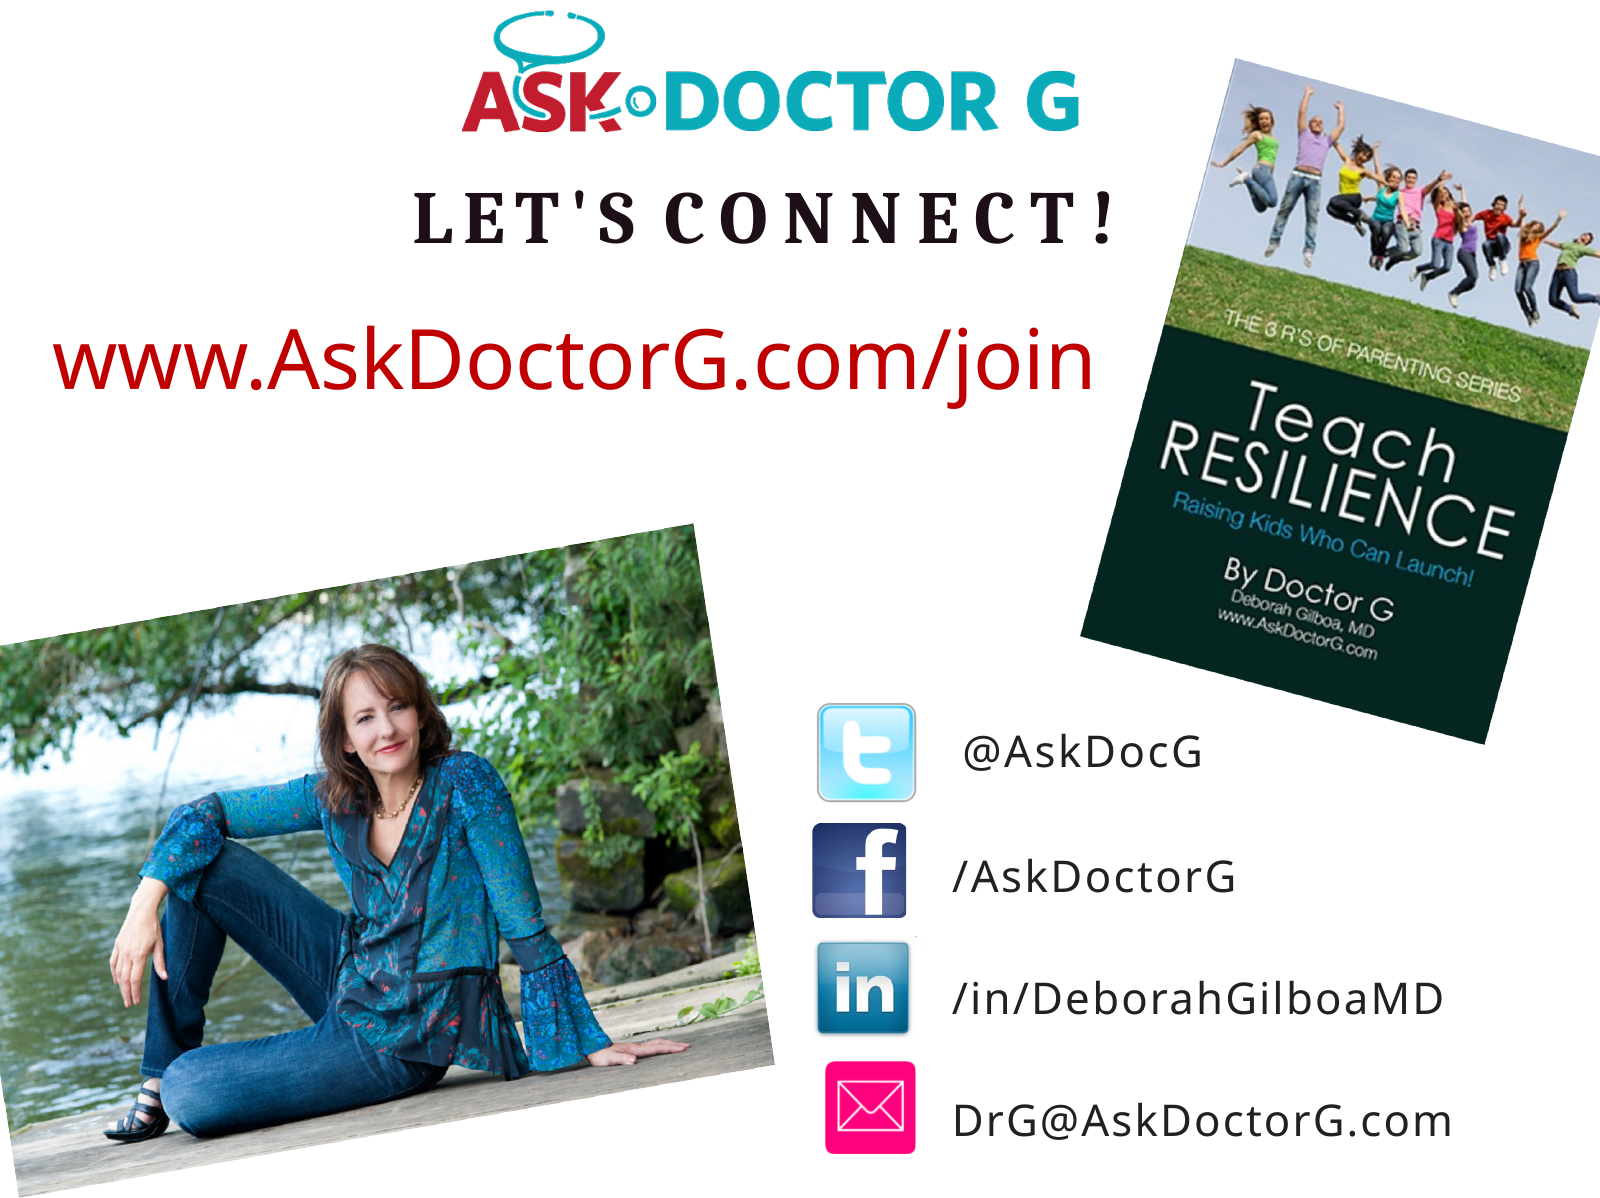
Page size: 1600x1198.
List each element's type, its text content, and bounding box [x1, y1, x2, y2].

text_box [364, 0, 1158, 473]
text_box [0, 523, 775, 1198]
picture [1081, 59, 1600, 744]
text_box [825, 1061, 916, 1154]
text_box [812, 823, 907, 918]
text_box [812, 698, 921, 807]
text_box www.AskDoctorG.com/join [37, 298, 1125, 414]
text_box [812, 936, 924, 1048]
text_box @AskDocG /AskDoctorG /in/DeborahGilboaMD DrG@AskDoctorG.com [950, 723, 1457, 1145]
